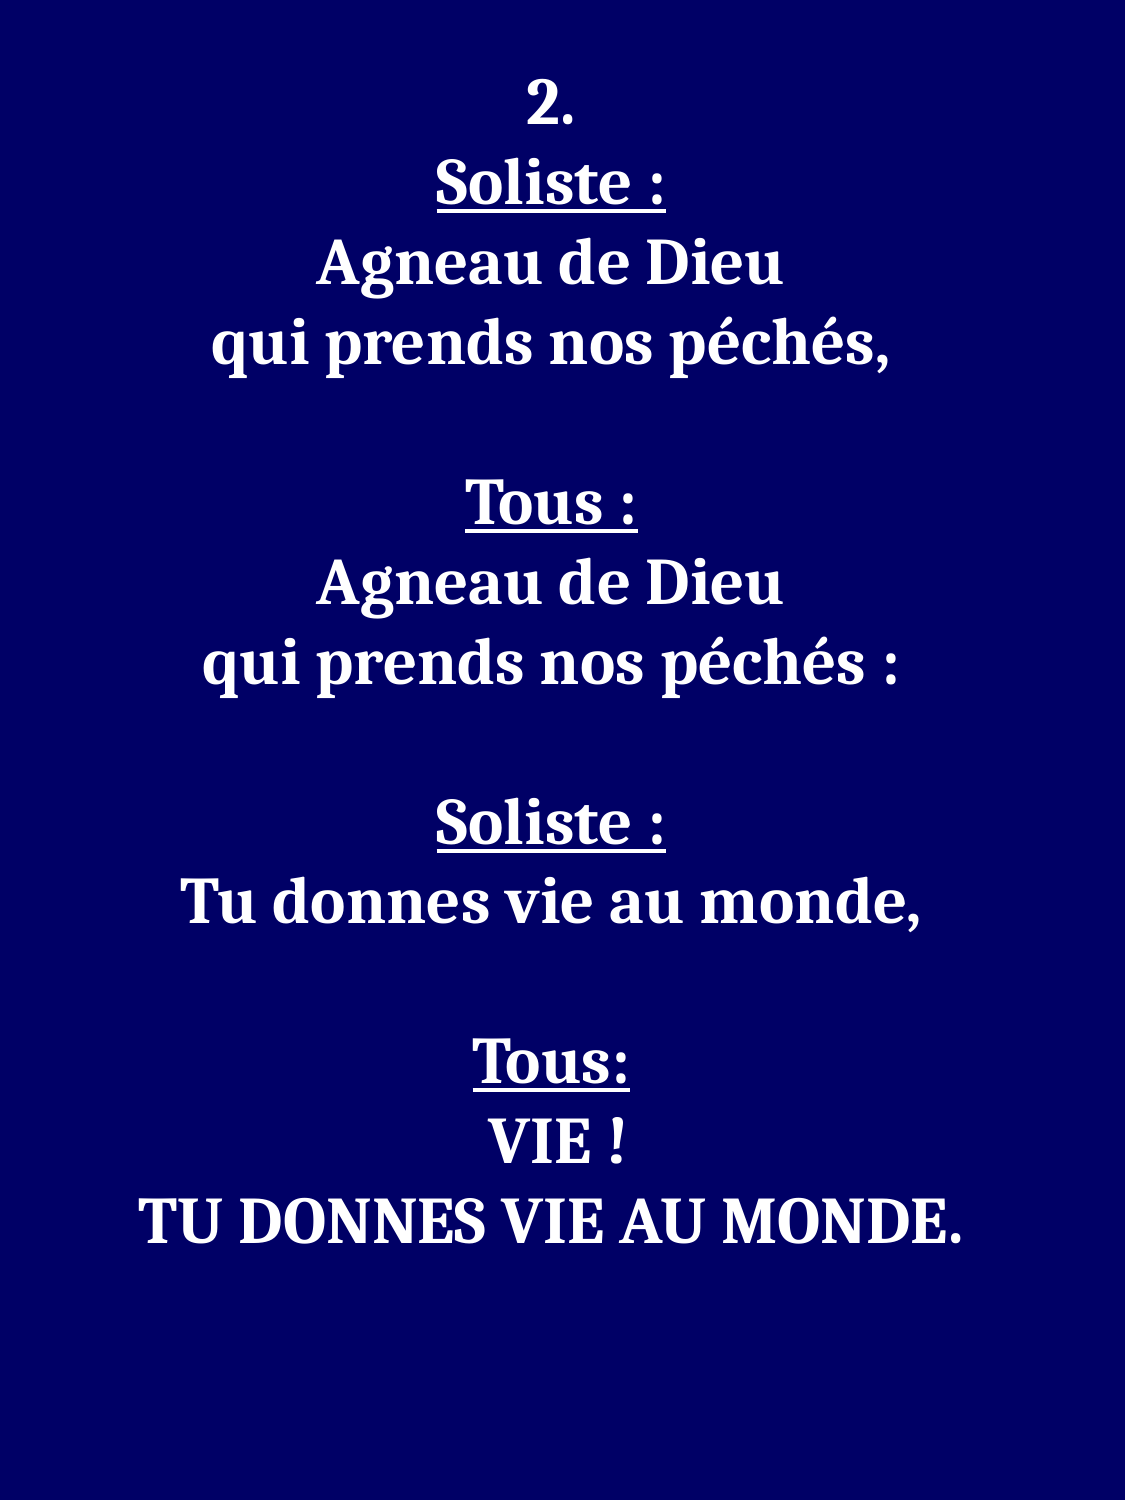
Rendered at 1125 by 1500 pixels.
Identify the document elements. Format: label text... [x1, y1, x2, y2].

text_box 2. Soliste : Agneau de Dieu qui prends nos péchés, Tous : Agneau de Dieu qui prends nos péchés : Soliste : Tu donnes vie au monde, Tous: VIE ! TU DONNES VIE AU MONDE. [66, 88, 1037, 1387]
